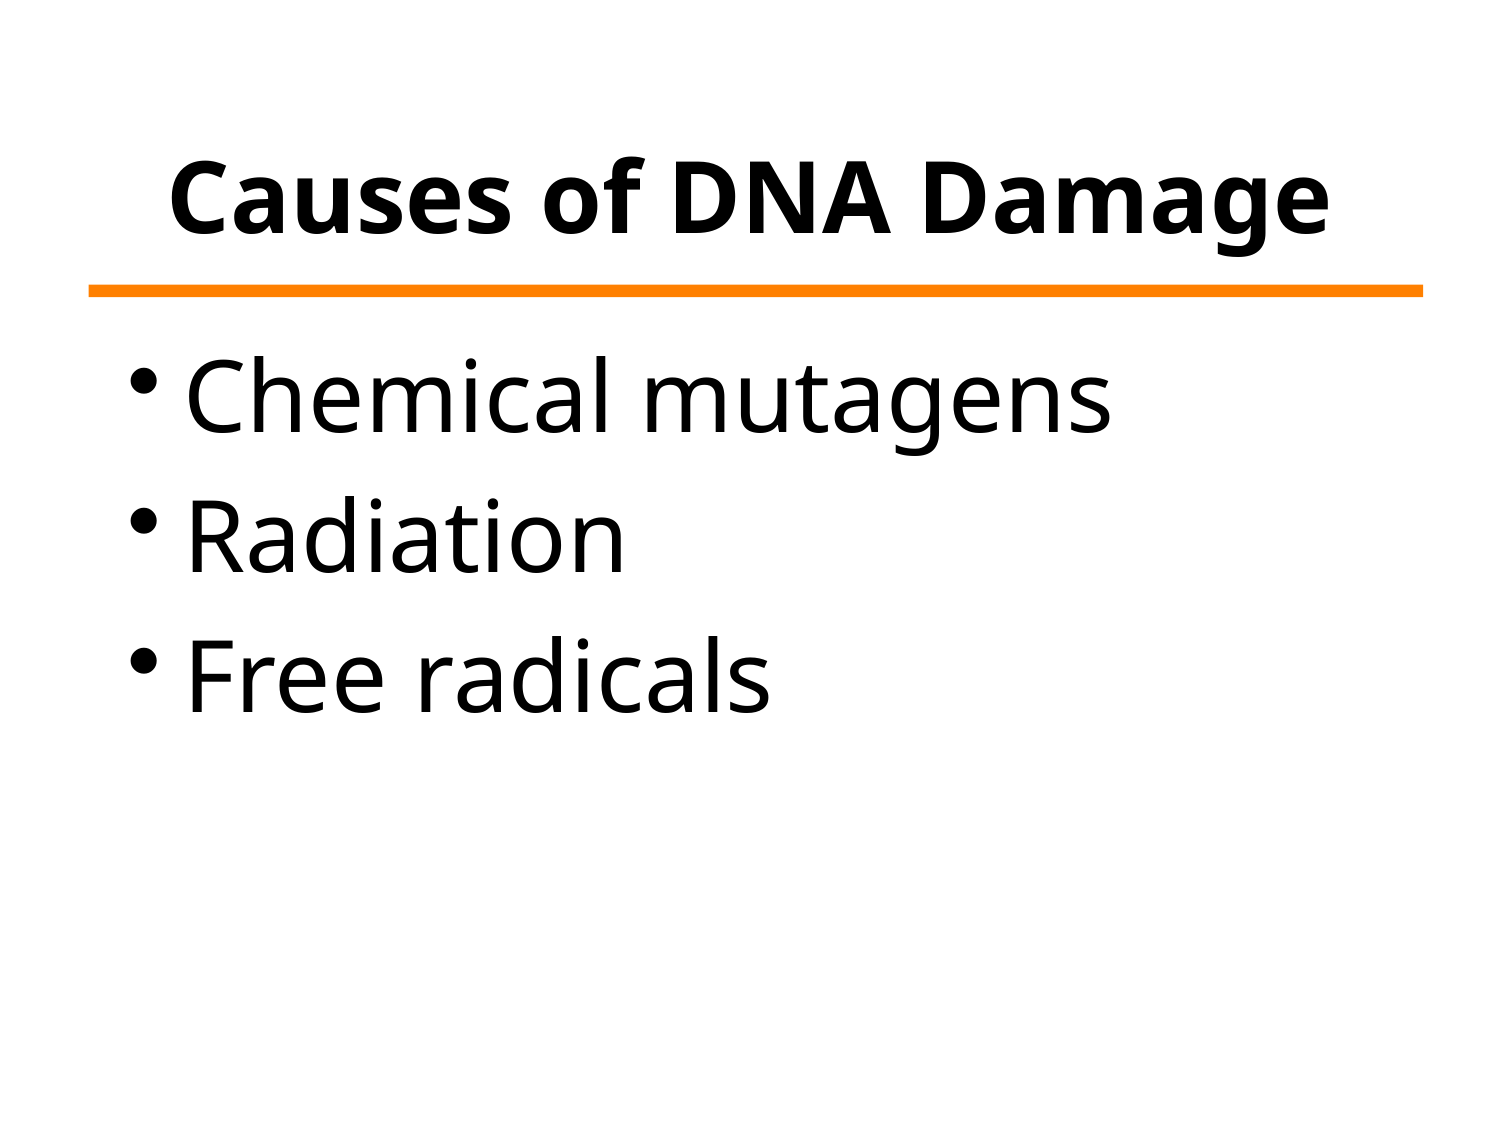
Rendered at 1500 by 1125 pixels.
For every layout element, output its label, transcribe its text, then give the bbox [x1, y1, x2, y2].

list Chemical mutagens Radiation Free radicals [112, 324, 1388, 1001]
title Causes of DNA Damage [112, 99, 1388, 288]
